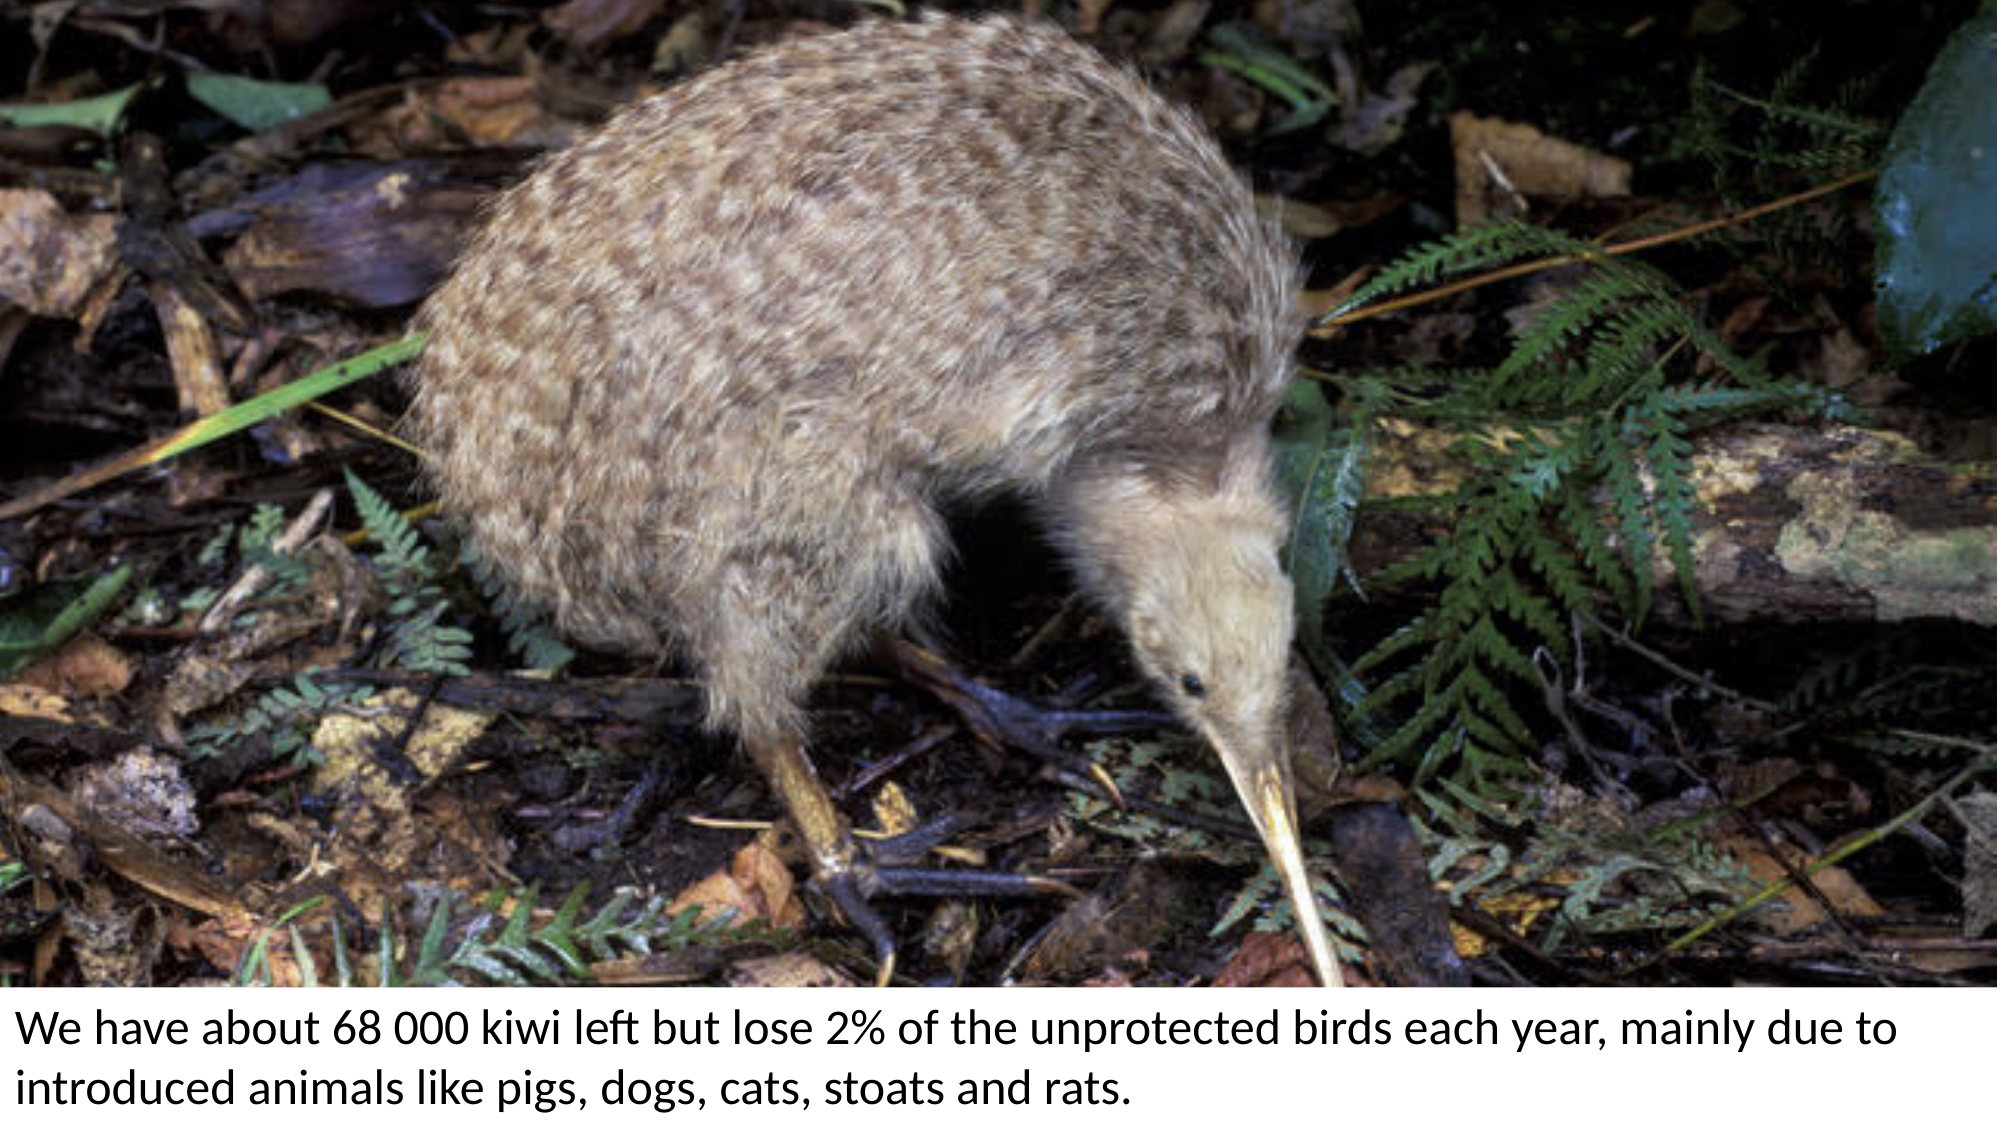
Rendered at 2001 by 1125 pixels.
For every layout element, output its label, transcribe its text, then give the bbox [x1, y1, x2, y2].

picture [0, 0, 2000, 1086]
text_box We have about 68 000 kiwi left but lose 2% of the unprotected birds each year, mainly due to introduced animals like pigs, dogs, cats, stoats and rats. [0, 1086, 2000, 1123]
